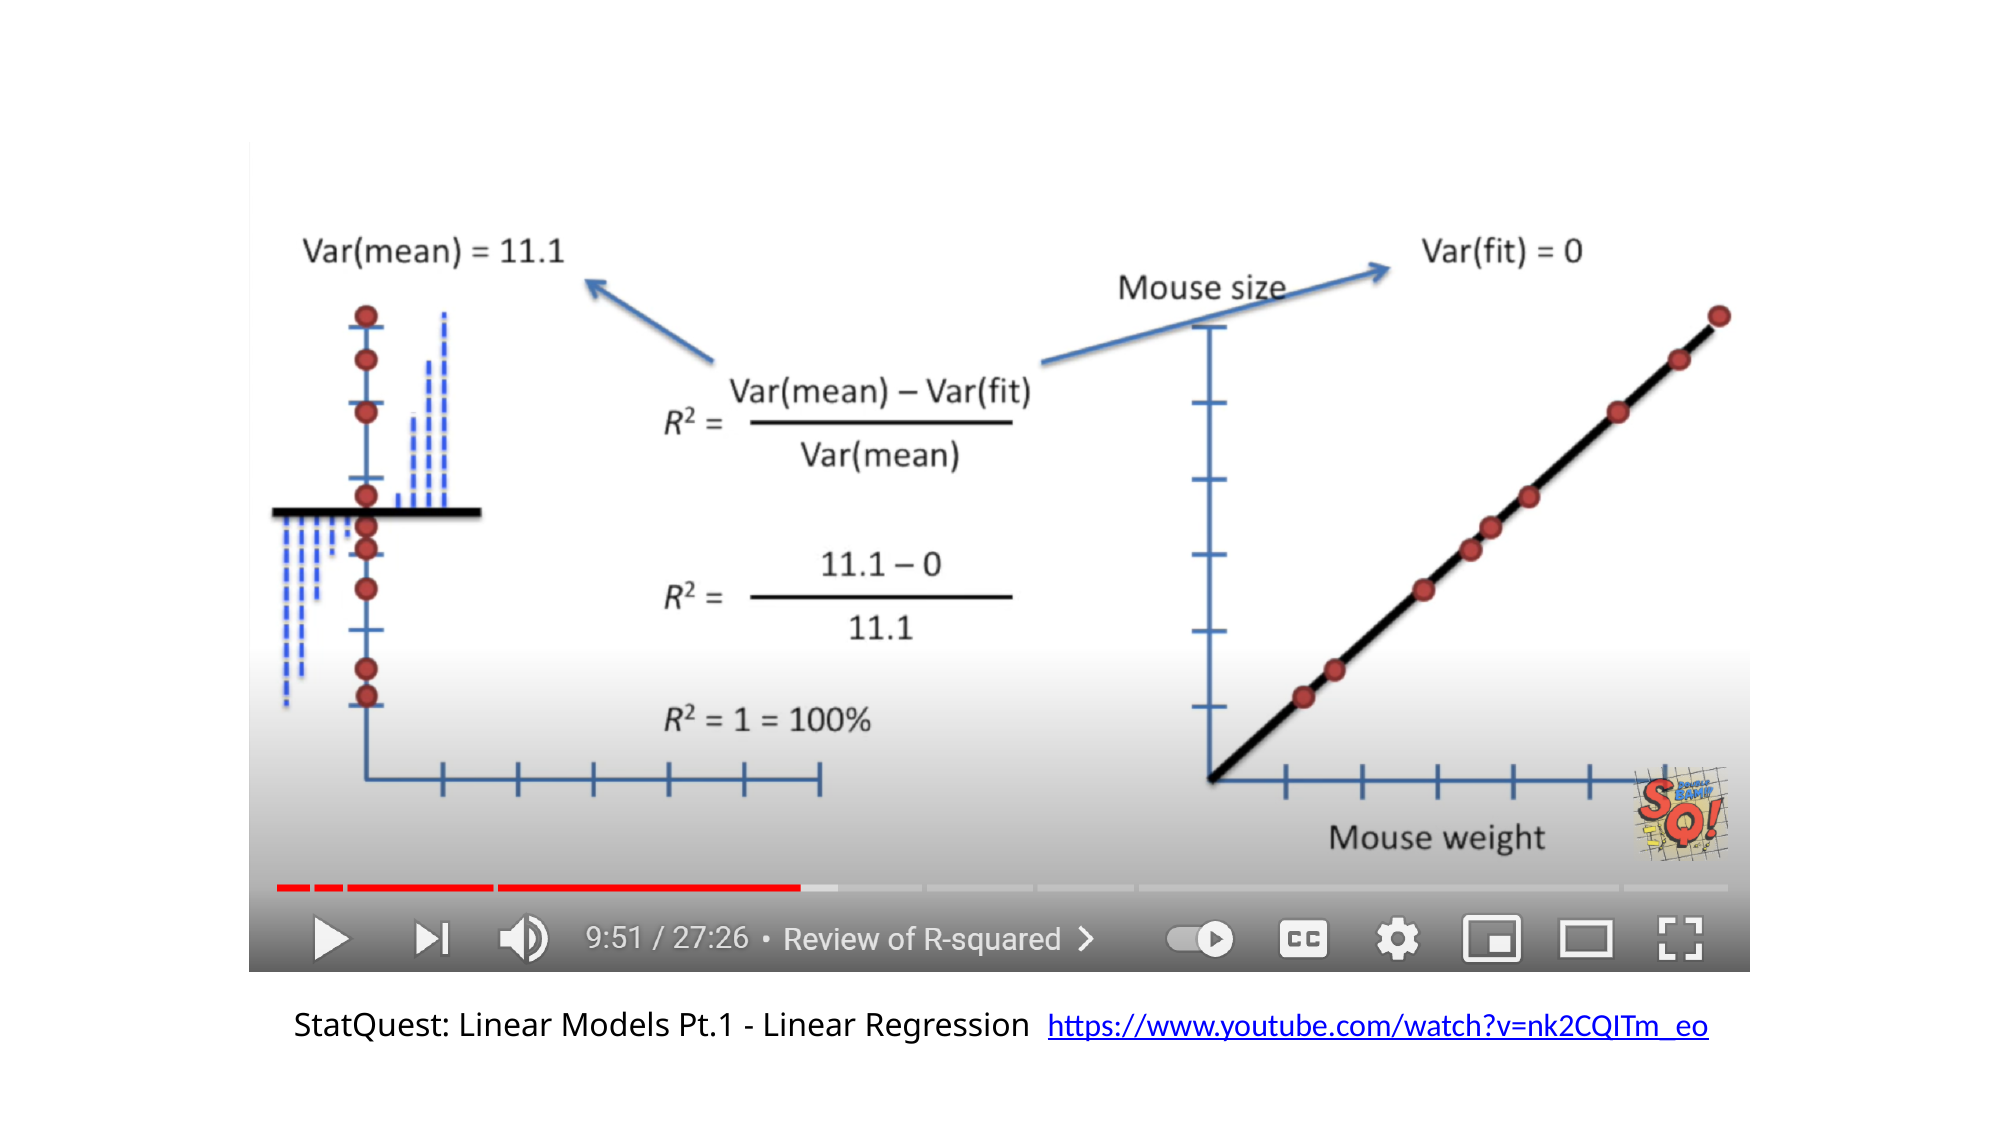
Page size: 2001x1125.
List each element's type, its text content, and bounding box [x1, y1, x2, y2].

text_box StatQuest: Linear Models Pt.1 - Linear Regression https://www.youtube.com/watch?v=nk2CQITm_eo [279, 996, 1780, 1050]
picture [249, 141, 1751, 972]
